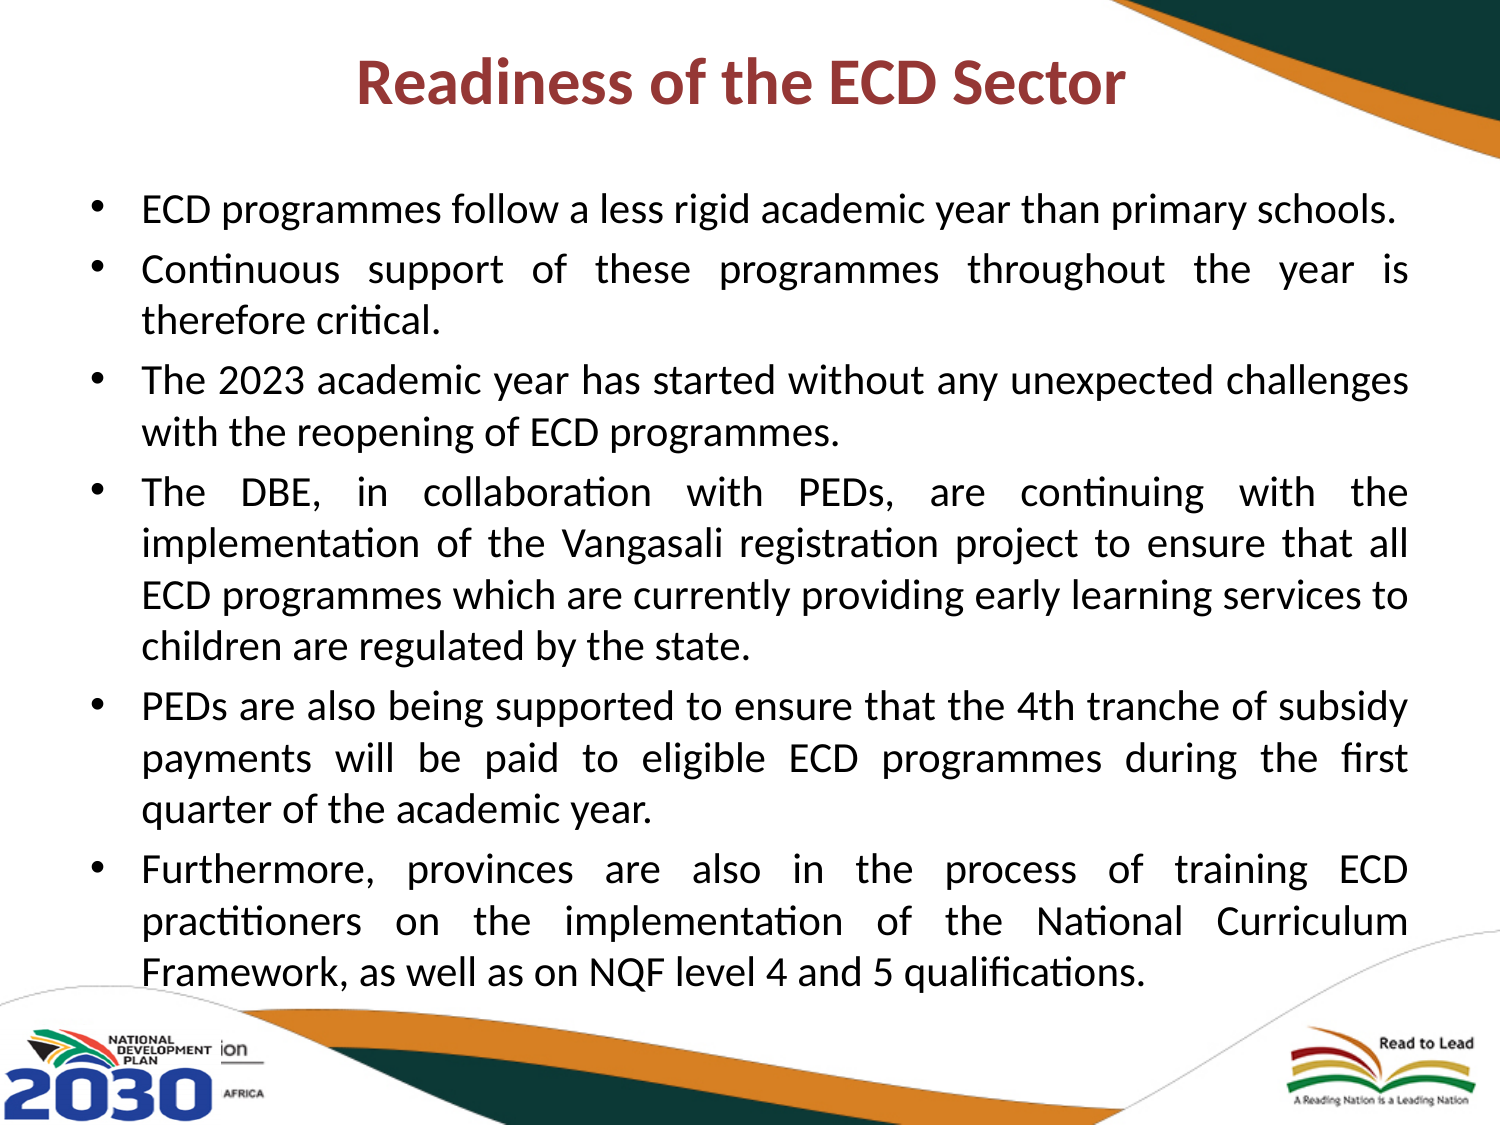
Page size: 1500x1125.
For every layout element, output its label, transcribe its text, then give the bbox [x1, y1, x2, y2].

list ECD programmes follow a less rigid academic year than primary schools. Continuous support of these programmes throughout the year is therefore critical. The 2023 academic year has started without any unexpected challenges with the reopening of ECD programmes. The DBE, in collaboration with PEDs, are continuing with the implementation of the Vangasali registration project to ensure that all ECD programmes which are currently providing early learning services to children are regulated by the state. PEDs are also being supported to ensure that the 4th tranche of subsidy payments will be paid to eligible ECD programmes during the first quarter of the academic year. Furthermore, provinces are also in the process of training ECD practitioners on the implementation of the National Curriculum Framework, as well as on NQF level 4 and 5 qualifications. [75, 172, 1425, 1005]
title Readiness of the ECD Sector [75, 19, 1425, 138]
picture [0, 0, 1500, 1125]
